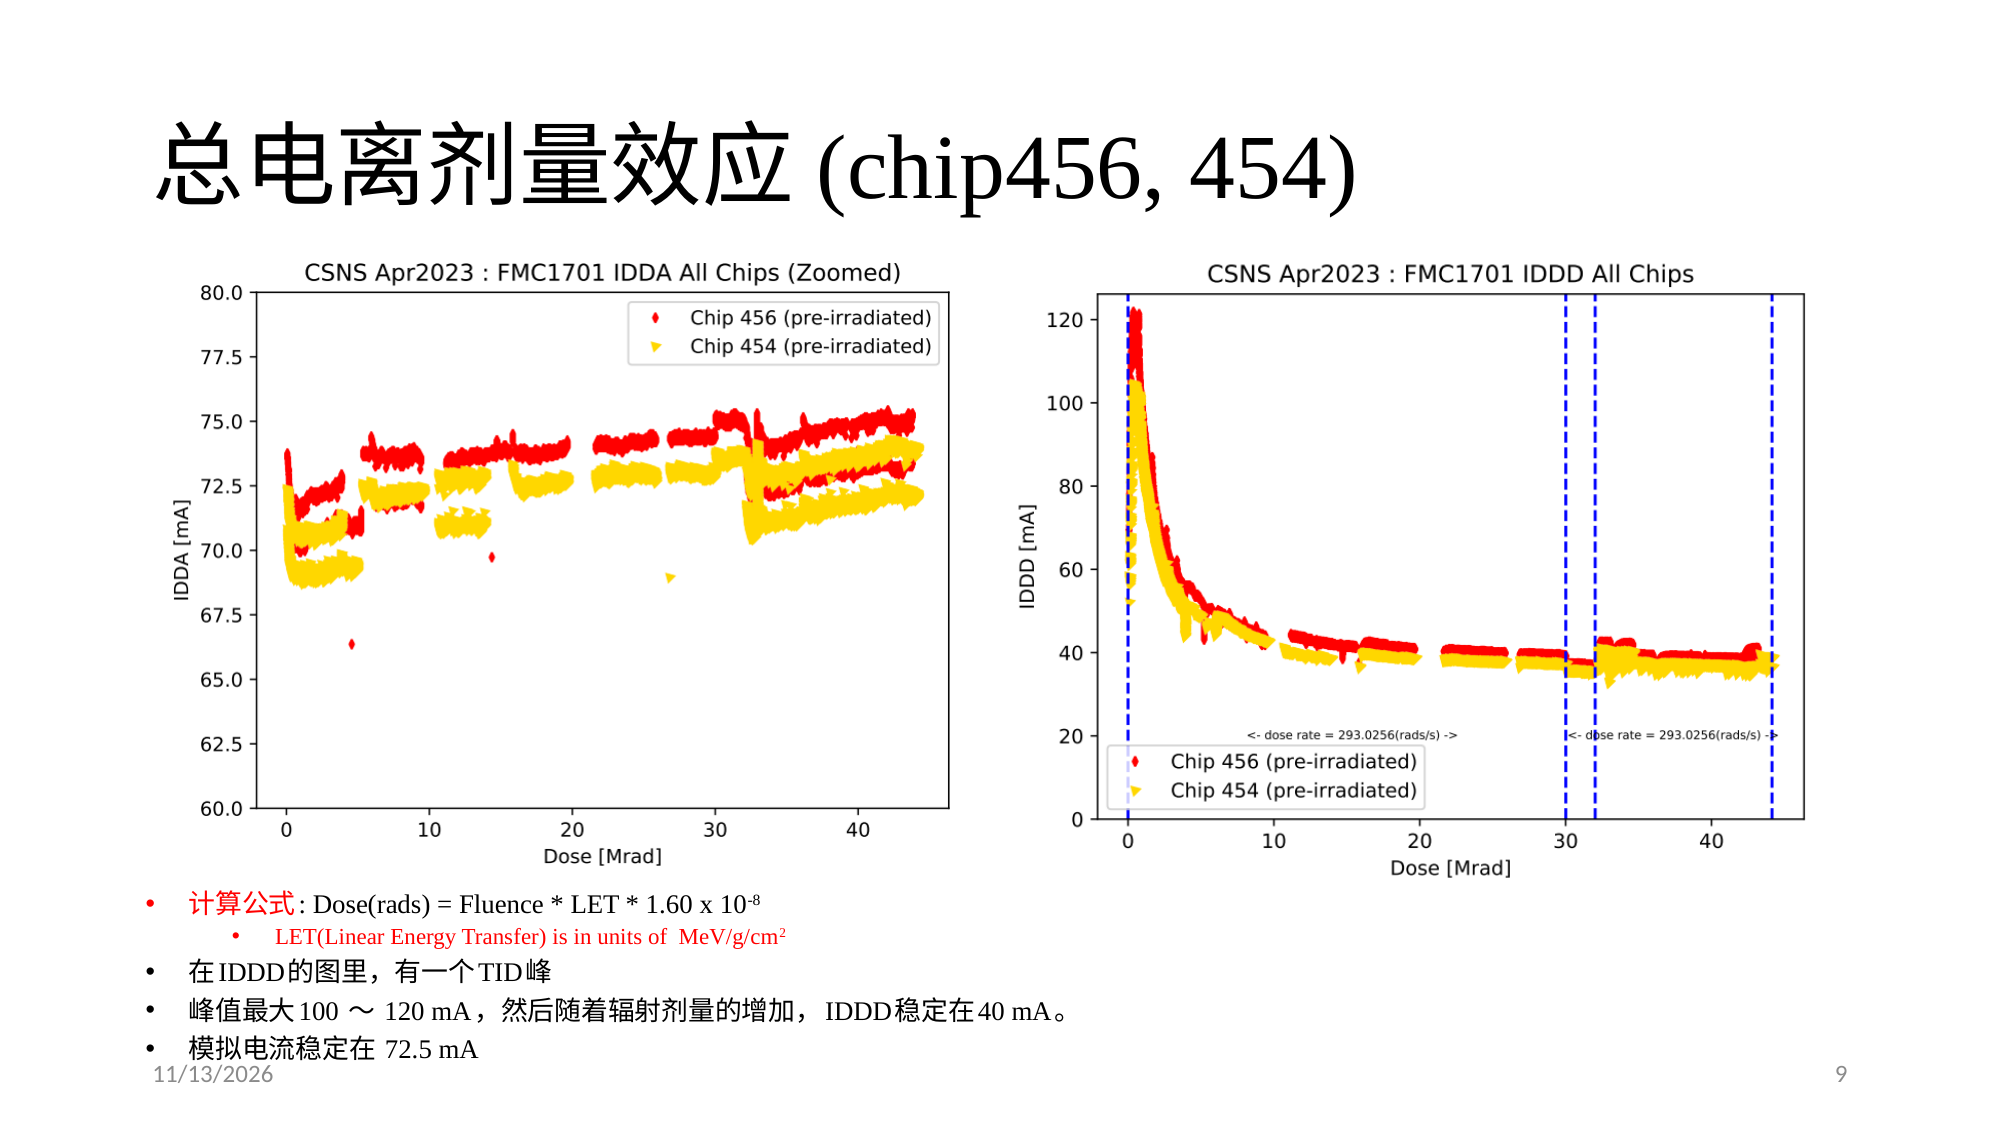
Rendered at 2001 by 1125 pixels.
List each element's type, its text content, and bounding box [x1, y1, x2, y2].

slide_number 9 [1412, 1042, 1863, 1103]
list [998, 244, 1849, 887]
title 总电离剂量效应(chip456, 454) [137, 59, 1863, 278]
text_box 计算公式: Dose(rads) = Fluence * LET * 1.60 x 10-8 LET(Linear Energy Transfer) is in units of MeV/g/cm2 在IDDD的图里，有一个TID峰 峰值最大100 ～ 120 mA，然后随着辐射剂量的增加，IDDD稳定在40 mA。 模拟电流稳定在 72.5 mA [130, 883, 2000, 1073]
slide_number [137, 1042, 588, 1103]
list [159, 244, 979, 878]
